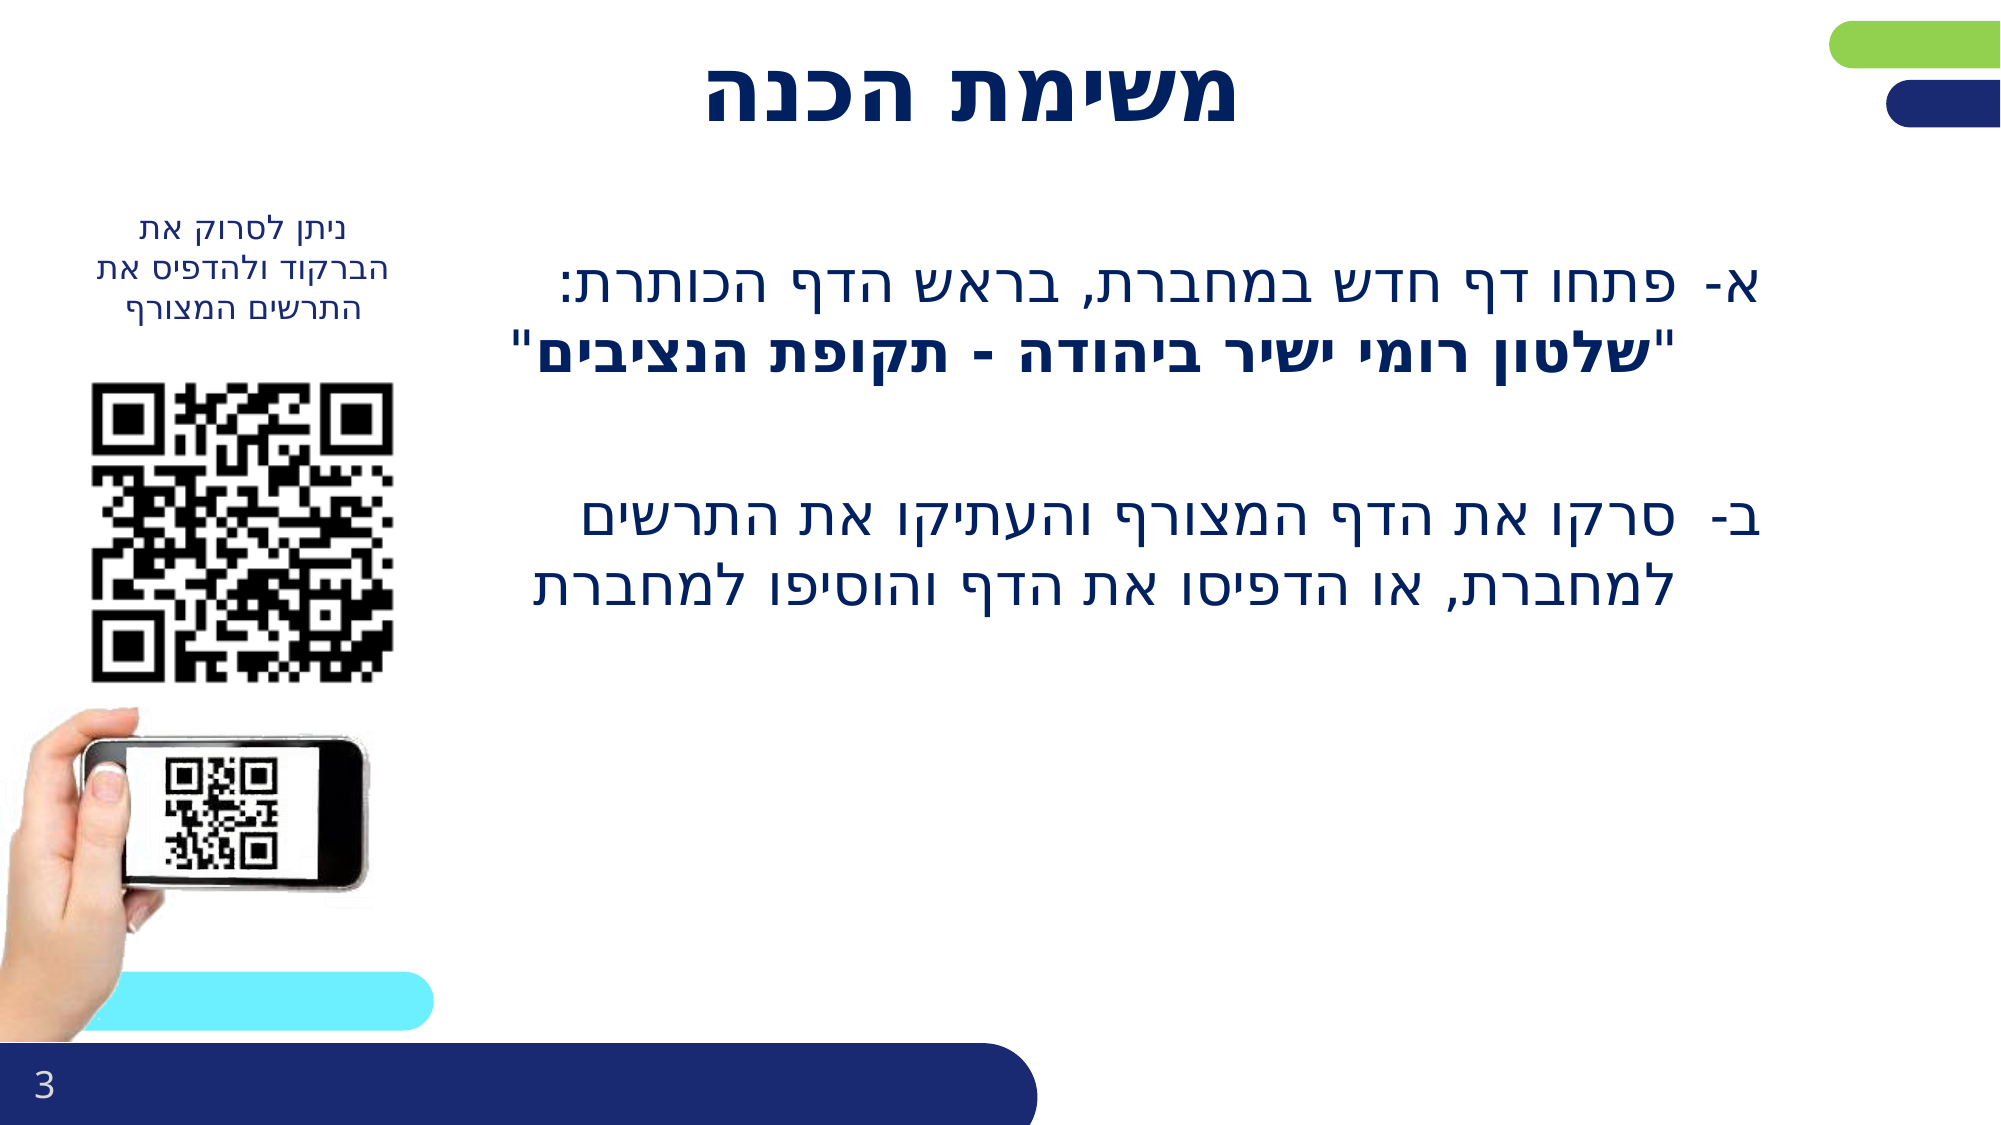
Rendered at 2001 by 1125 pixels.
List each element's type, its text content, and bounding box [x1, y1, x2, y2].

title משימת הכנה [167, 25, 1776, 144]
picture [0, 707, 374, 1043]
picture [76, 363, 412, 705]
list פתחו דף חדש במחברת, בראש הדף הכותרת: "שלטון רומי ישיר ביהודה - תקופת הנציבים" סרקו את הדף המצורף והעתיקו את התרשים למחברת, או הדפיסו את הדף והוסיפו למחברת [484, 154, 1778, 826]
text_box ניתן לסרוק את הברקוד ולהדפיס את התרשים המצורף [76, 198, 411, 334]
